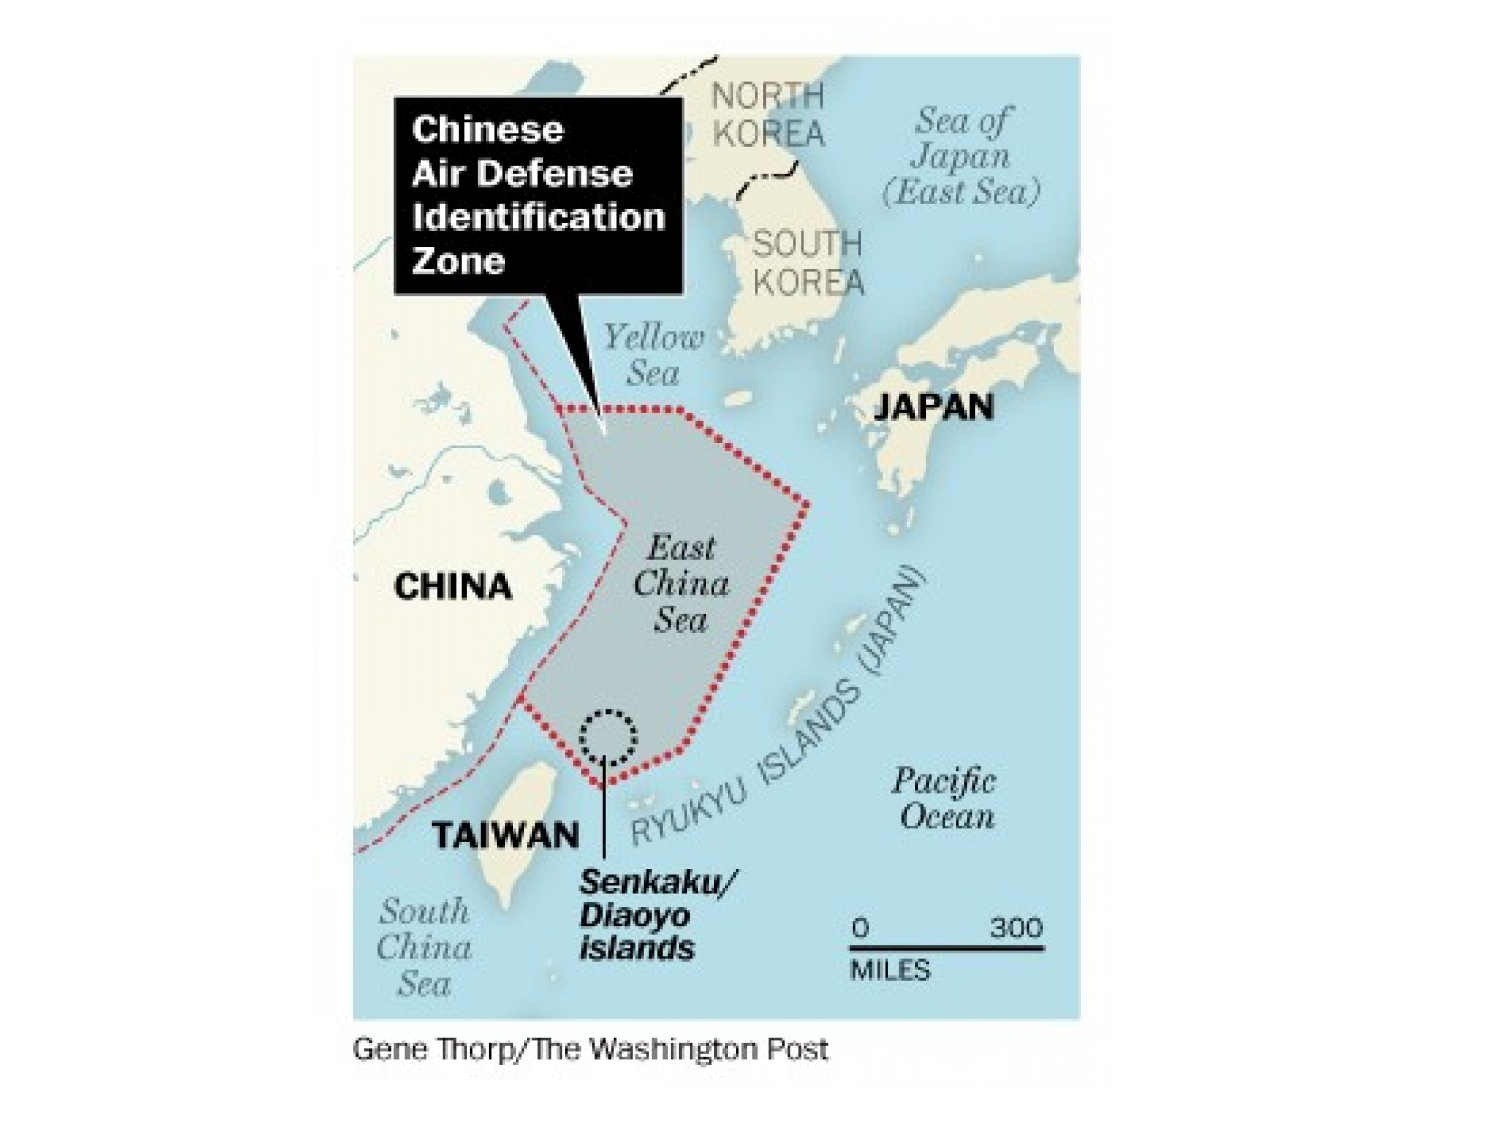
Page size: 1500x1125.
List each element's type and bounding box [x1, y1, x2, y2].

picture [312, 16, 1116, 1090]
